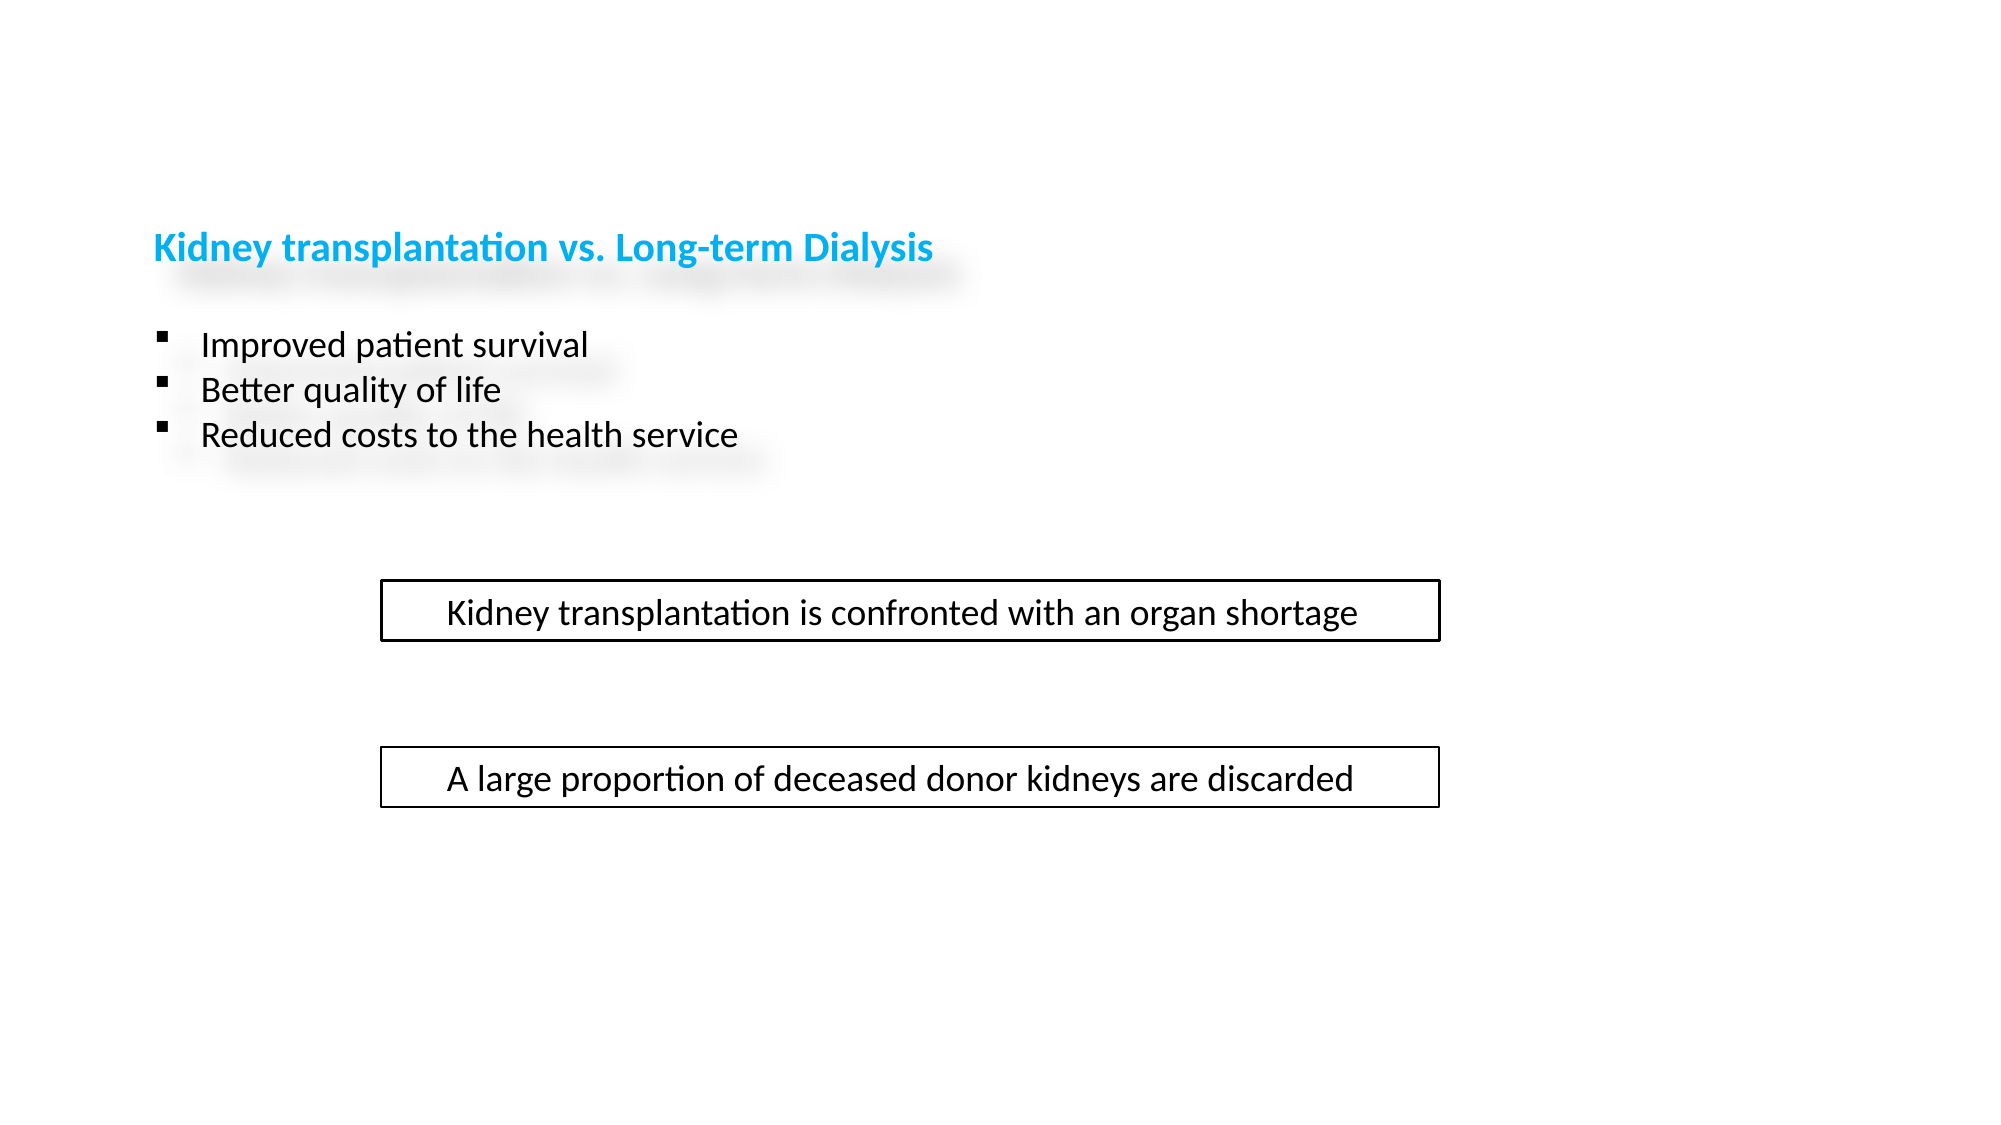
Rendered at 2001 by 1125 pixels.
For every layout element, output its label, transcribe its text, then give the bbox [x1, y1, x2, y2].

text_box Kidney transplantation is confronted with an organ shortage [381, 580, 1440, 641]
text_box A large proportion of deceased donor kidneys are discarded [381, 746, 1440, 807]
text_box Kidney transplantation vs. Long-term Dialysis Improved patient survival Better quality of life Reduced costs to the health service [139, 212, 1025, 462]
